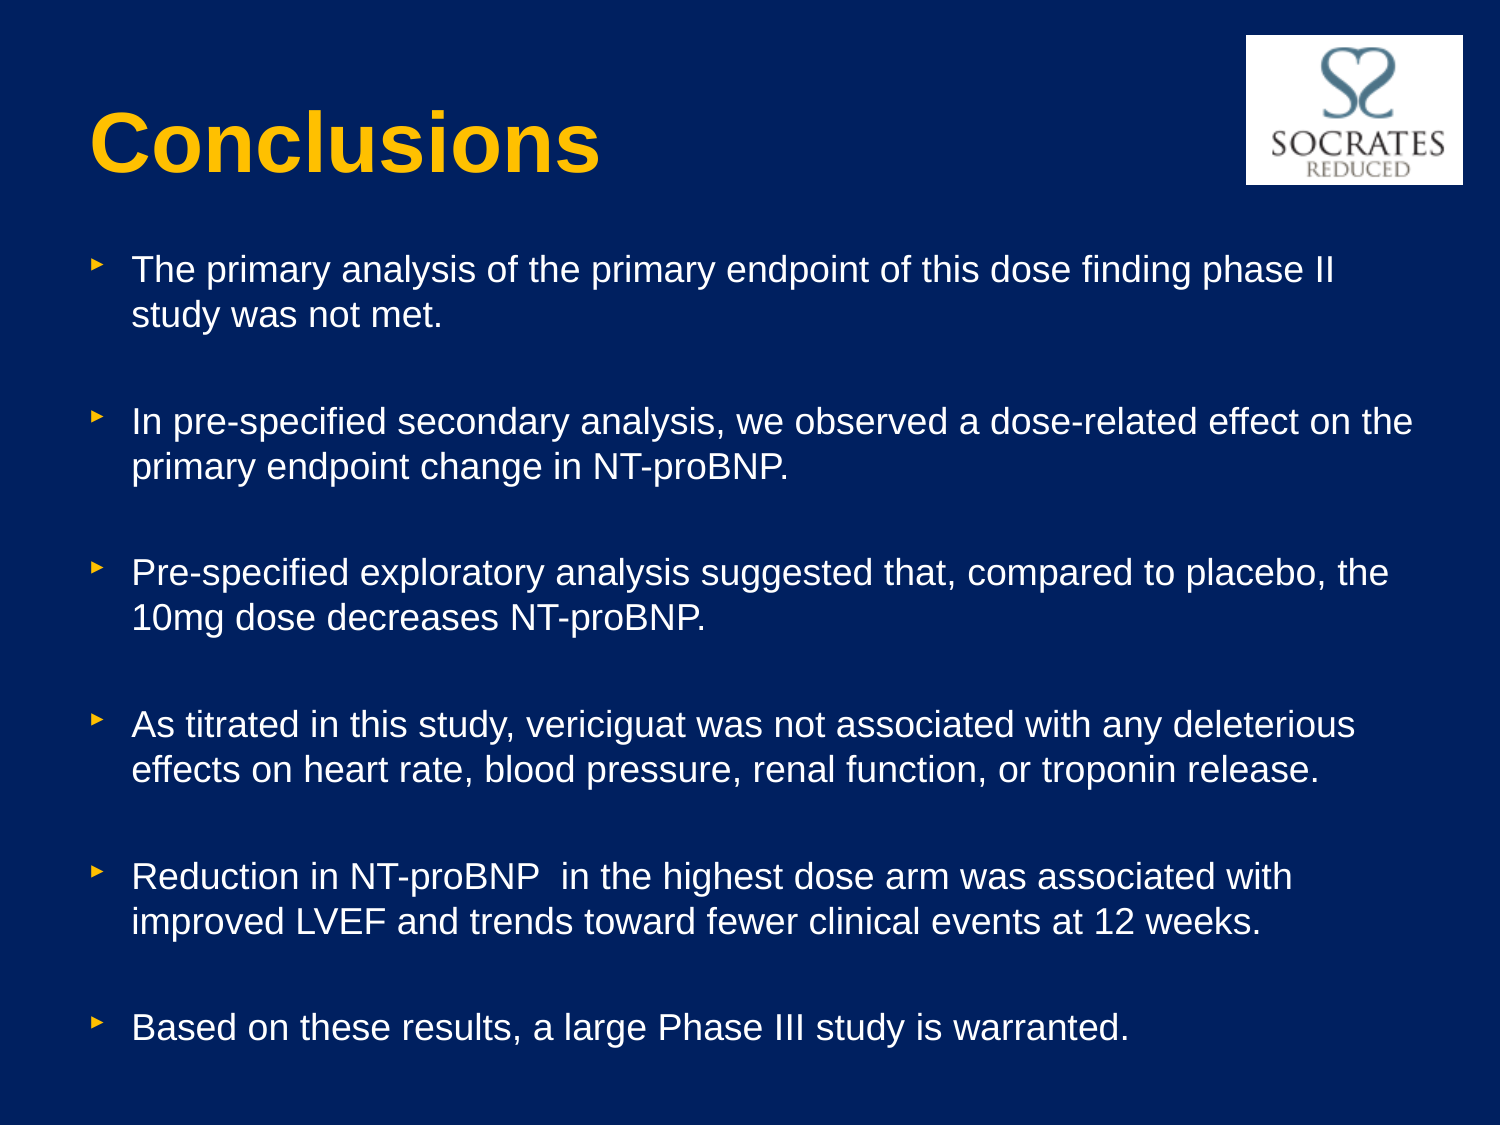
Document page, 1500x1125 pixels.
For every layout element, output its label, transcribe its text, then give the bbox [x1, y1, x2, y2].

picture [1246, 35, 1463, 185]
list The primary analysis of the primary endpoint of this dose finding phase II study was not met. In pre-specified secondary analysis, we observed a dose-related effect on the primary endpoint change in NT-proBNP. Pre-specified exploratory analysis suggested that, compared to placebo, the 10mg dose decreases NT-proBNP. As titrated in this study, vericiguat was not associated with any deleterious effects on heart rate, blood pressure, renal function, or troponin release. Reduction in NT-proBNP in the highest dose arm was associated with improved LVEF and trends toward fewer clinical events at 12 weeks. Based on these results, a large Phase III study is warranted. [56, 184, 1444, 1008]
title Conclusions [75, 45, 1425, 233]
